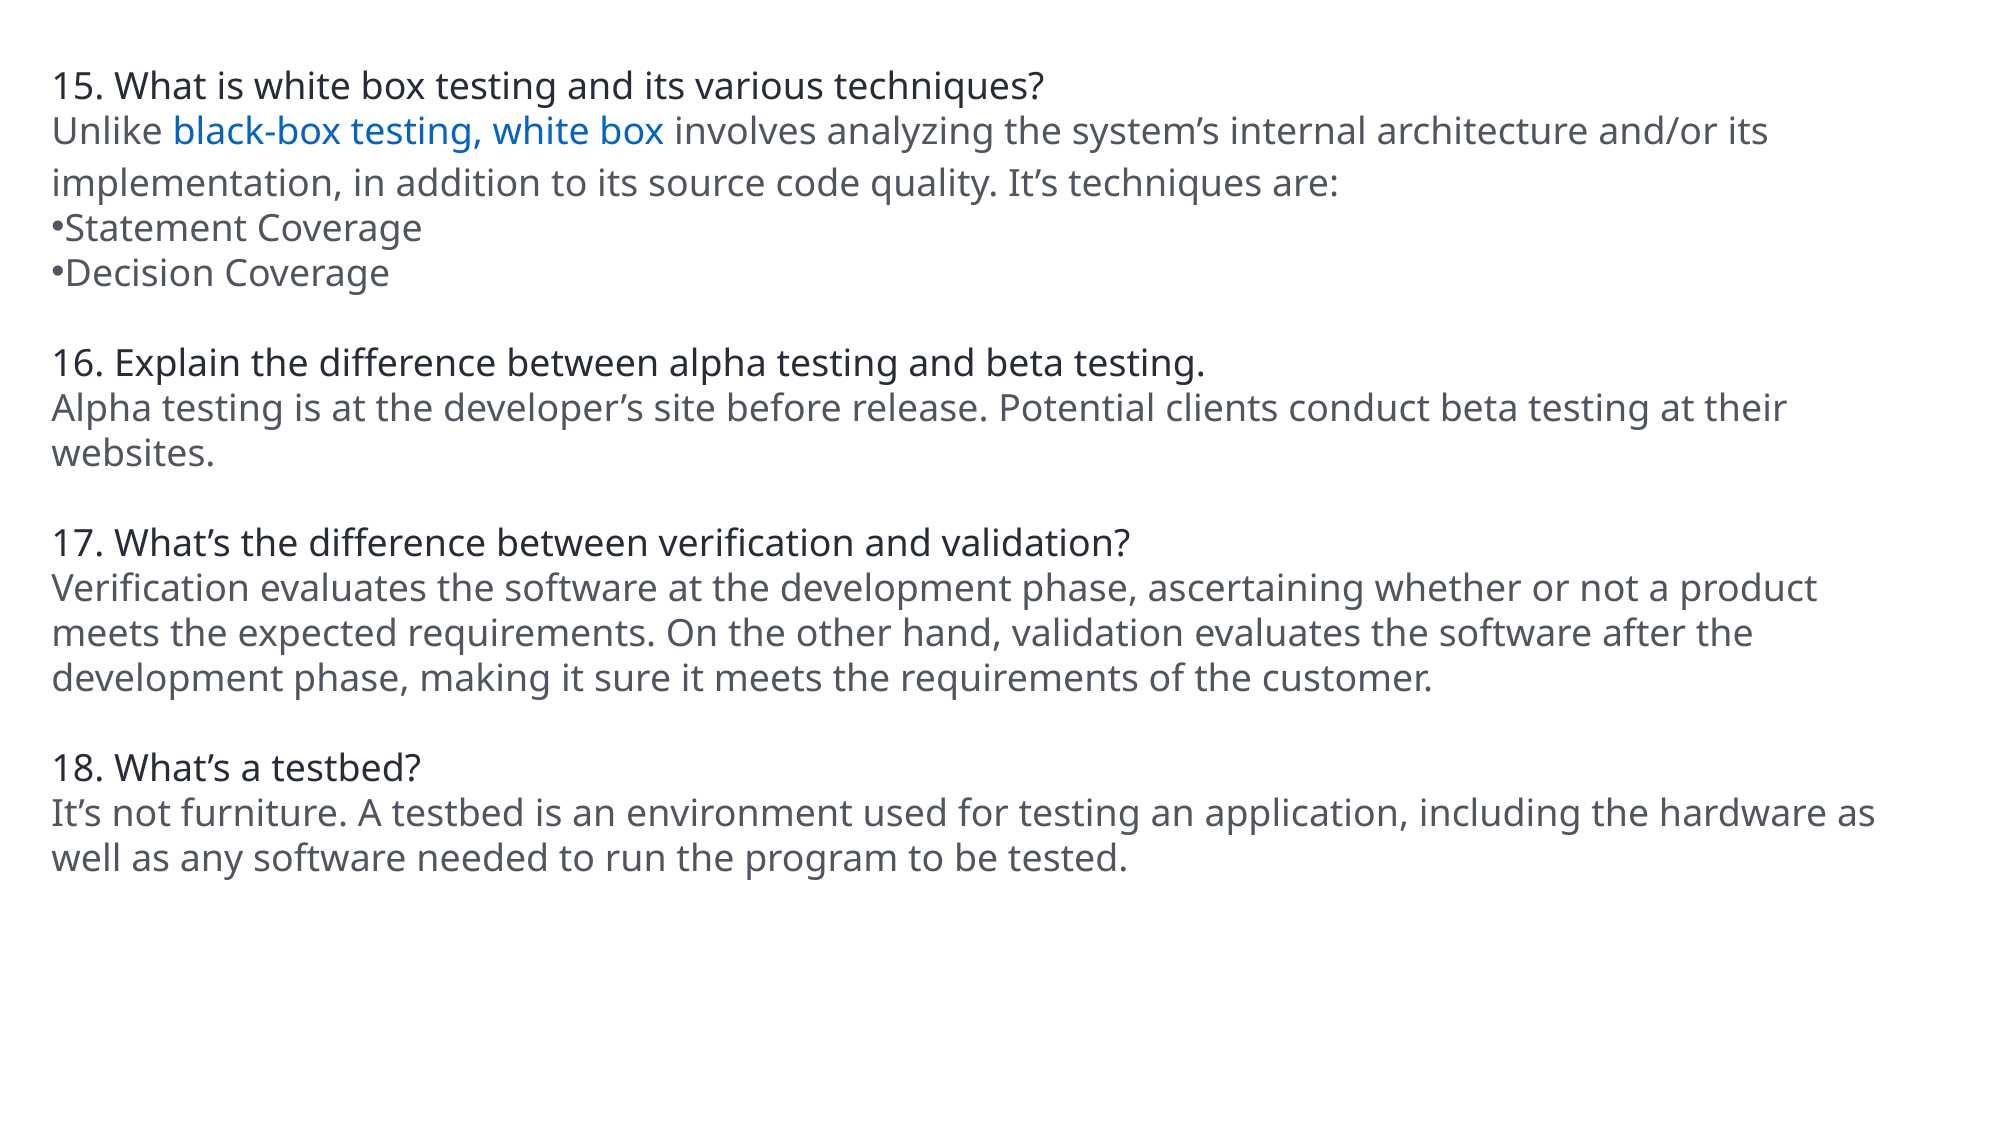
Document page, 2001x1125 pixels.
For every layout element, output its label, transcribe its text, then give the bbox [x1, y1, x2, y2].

text_box 15. What is white box testing and its various techniques? Unlike black-box testing, white box involves analyzing the system’s internal architecture and/or its implementation, in addition to its source code quality. It’s techniques are: Statement Coverage Decision Coverage 16. Explain the difference between alpha testing and beta testing. Alpha testing is at the developer’s site before release. Potential clients conduct beta testing at their websites. 17. What’s the difference between verification and validation? Verification evaluates the software at the development phase, ascertaining whether or not a product meets the expected requirements. On the other hand, validation evaluates the software after the development phase, making it sure it meets the requirements of the customer. 18. What’s a testbed? It’s not furniture. A testbed is an environment used for testing an application, including the hardware as well as any software needed to run the program to be tested. [36, 55, 1952, 931]
